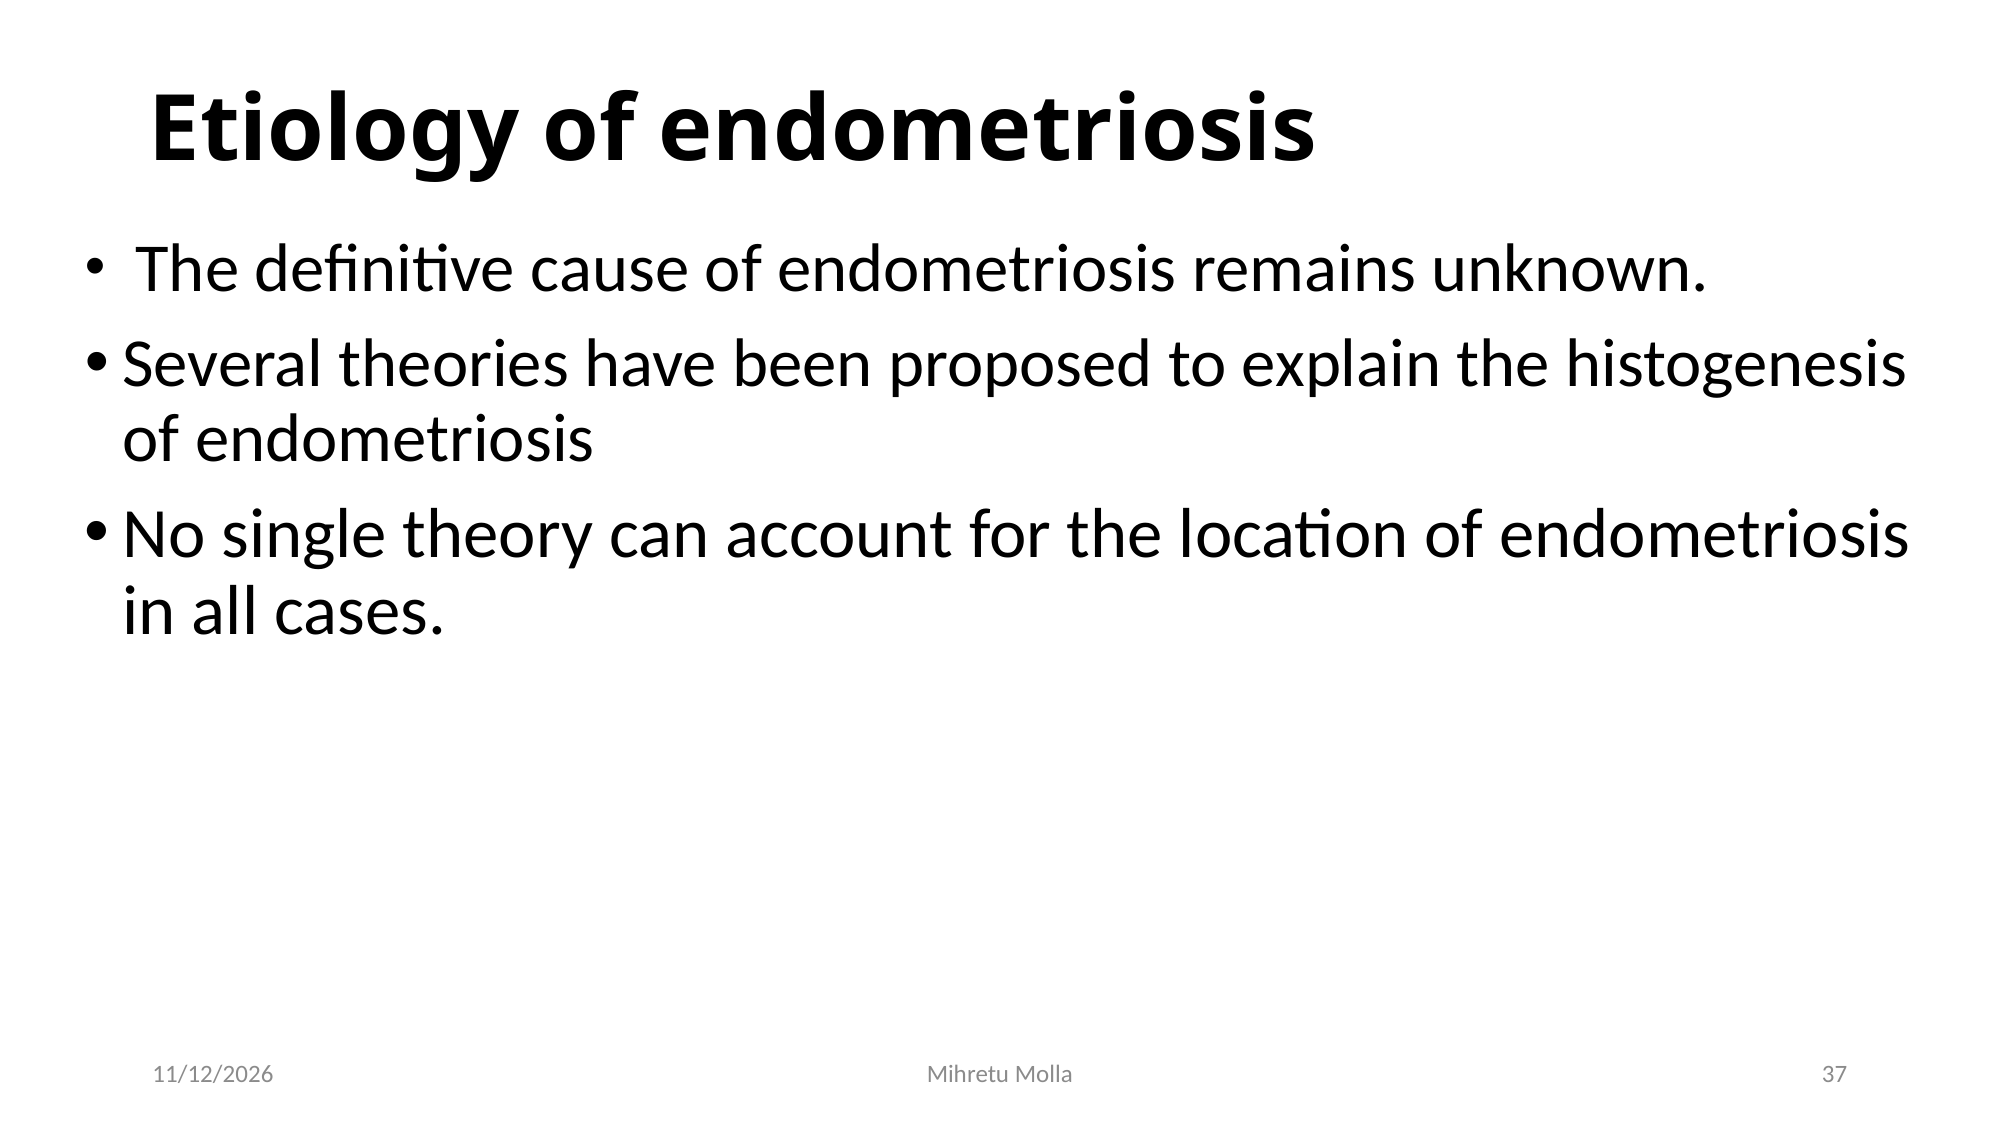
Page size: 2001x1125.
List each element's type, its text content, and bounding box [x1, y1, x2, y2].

list The definitive cause of endometriosis remains unknown. Several theories have been proposed to explain the histogenesis of endometriosis No single theory can account for the location of endometriosis in all cases. [69, 224, 1973, 1075]
slide_number 37 [1412, 1042, 1863, 1103]
title Etiology of endometriosis [110, 59, 1900, 203]
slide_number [137, 1042, 588, 1103]
footer Mihretu Molla [662, 1042, 1338, 1103]
